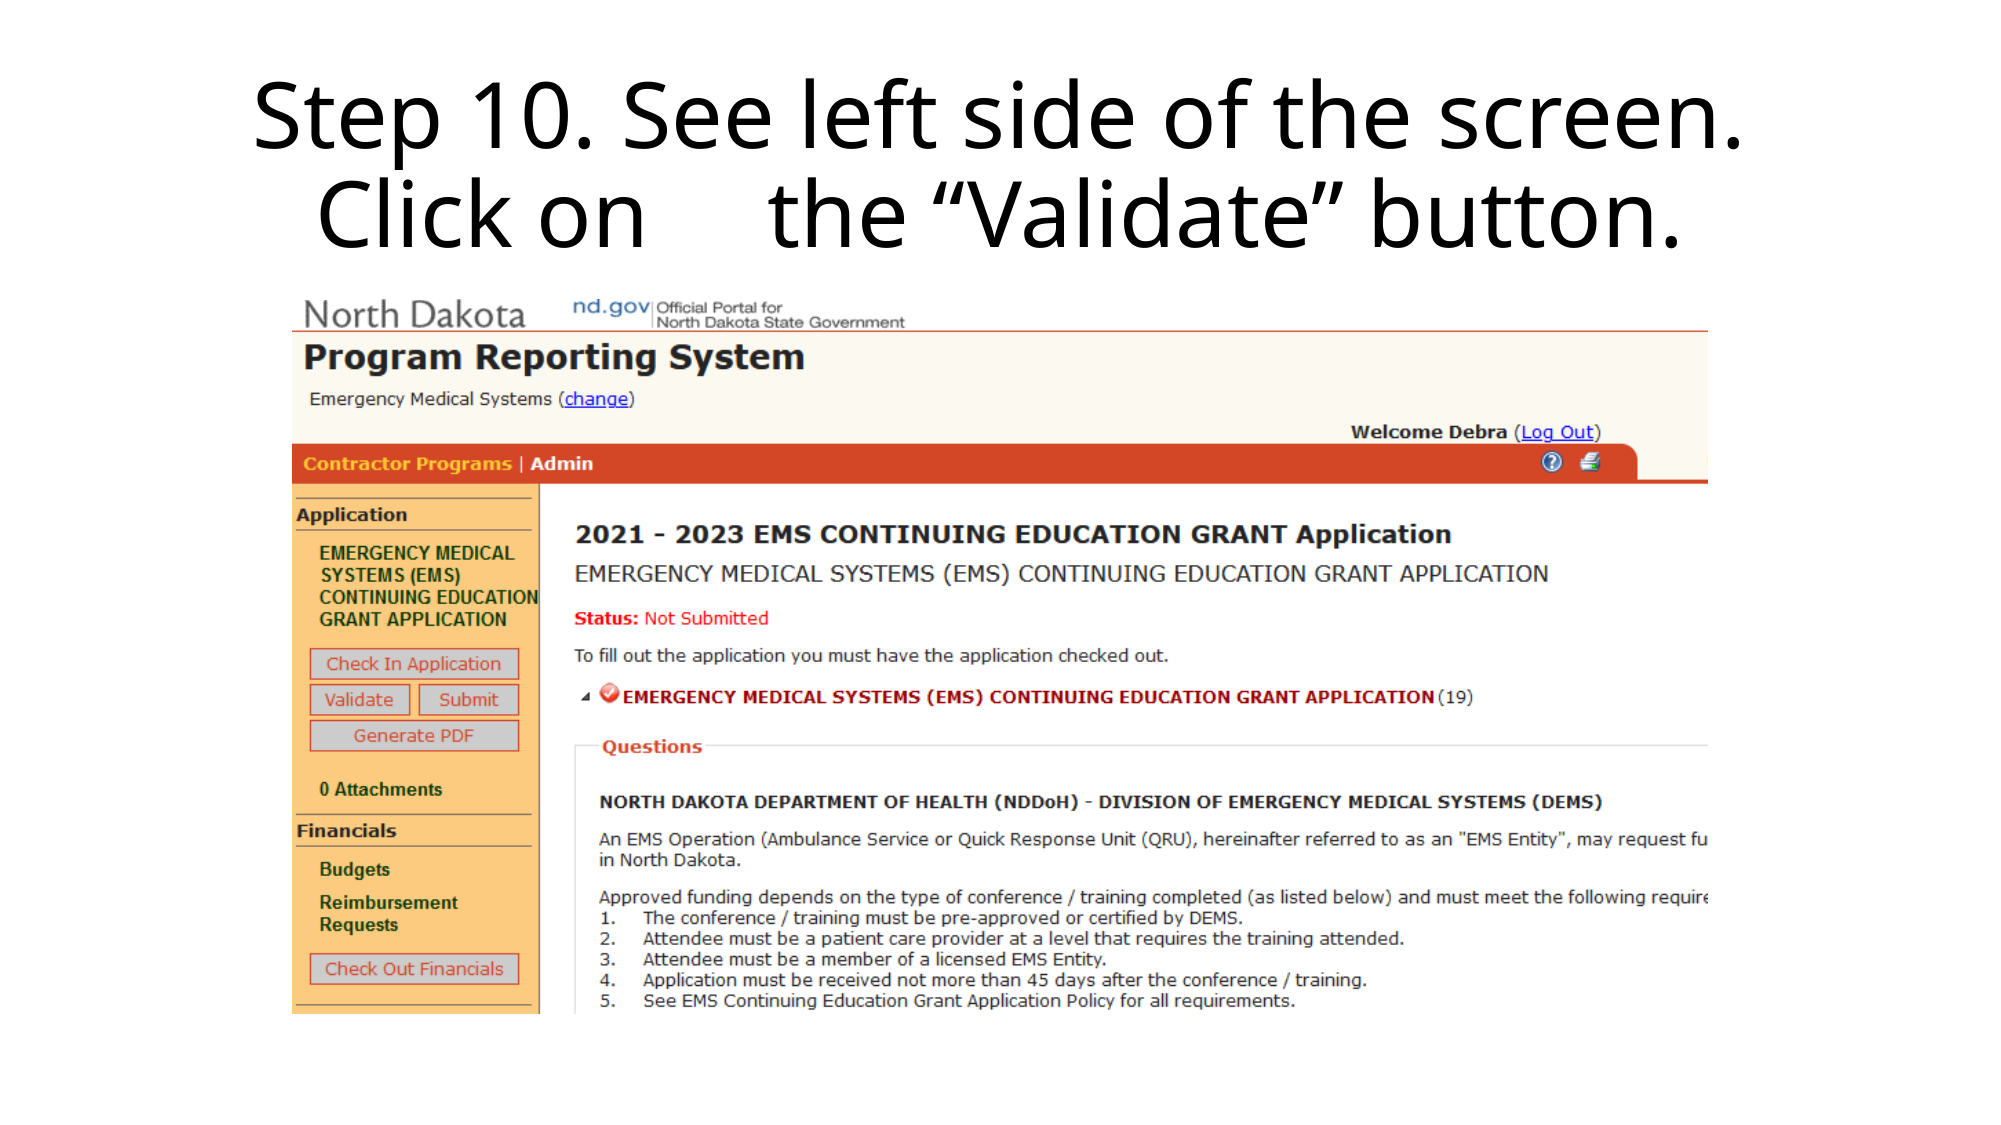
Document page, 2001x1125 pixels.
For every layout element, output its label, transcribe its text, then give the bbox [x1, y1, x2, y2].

title Step 10. See left side of the screen. Click on the “Validate” button. [137, 59, 1863, 278]
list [292, 299, 1708, 1014]
